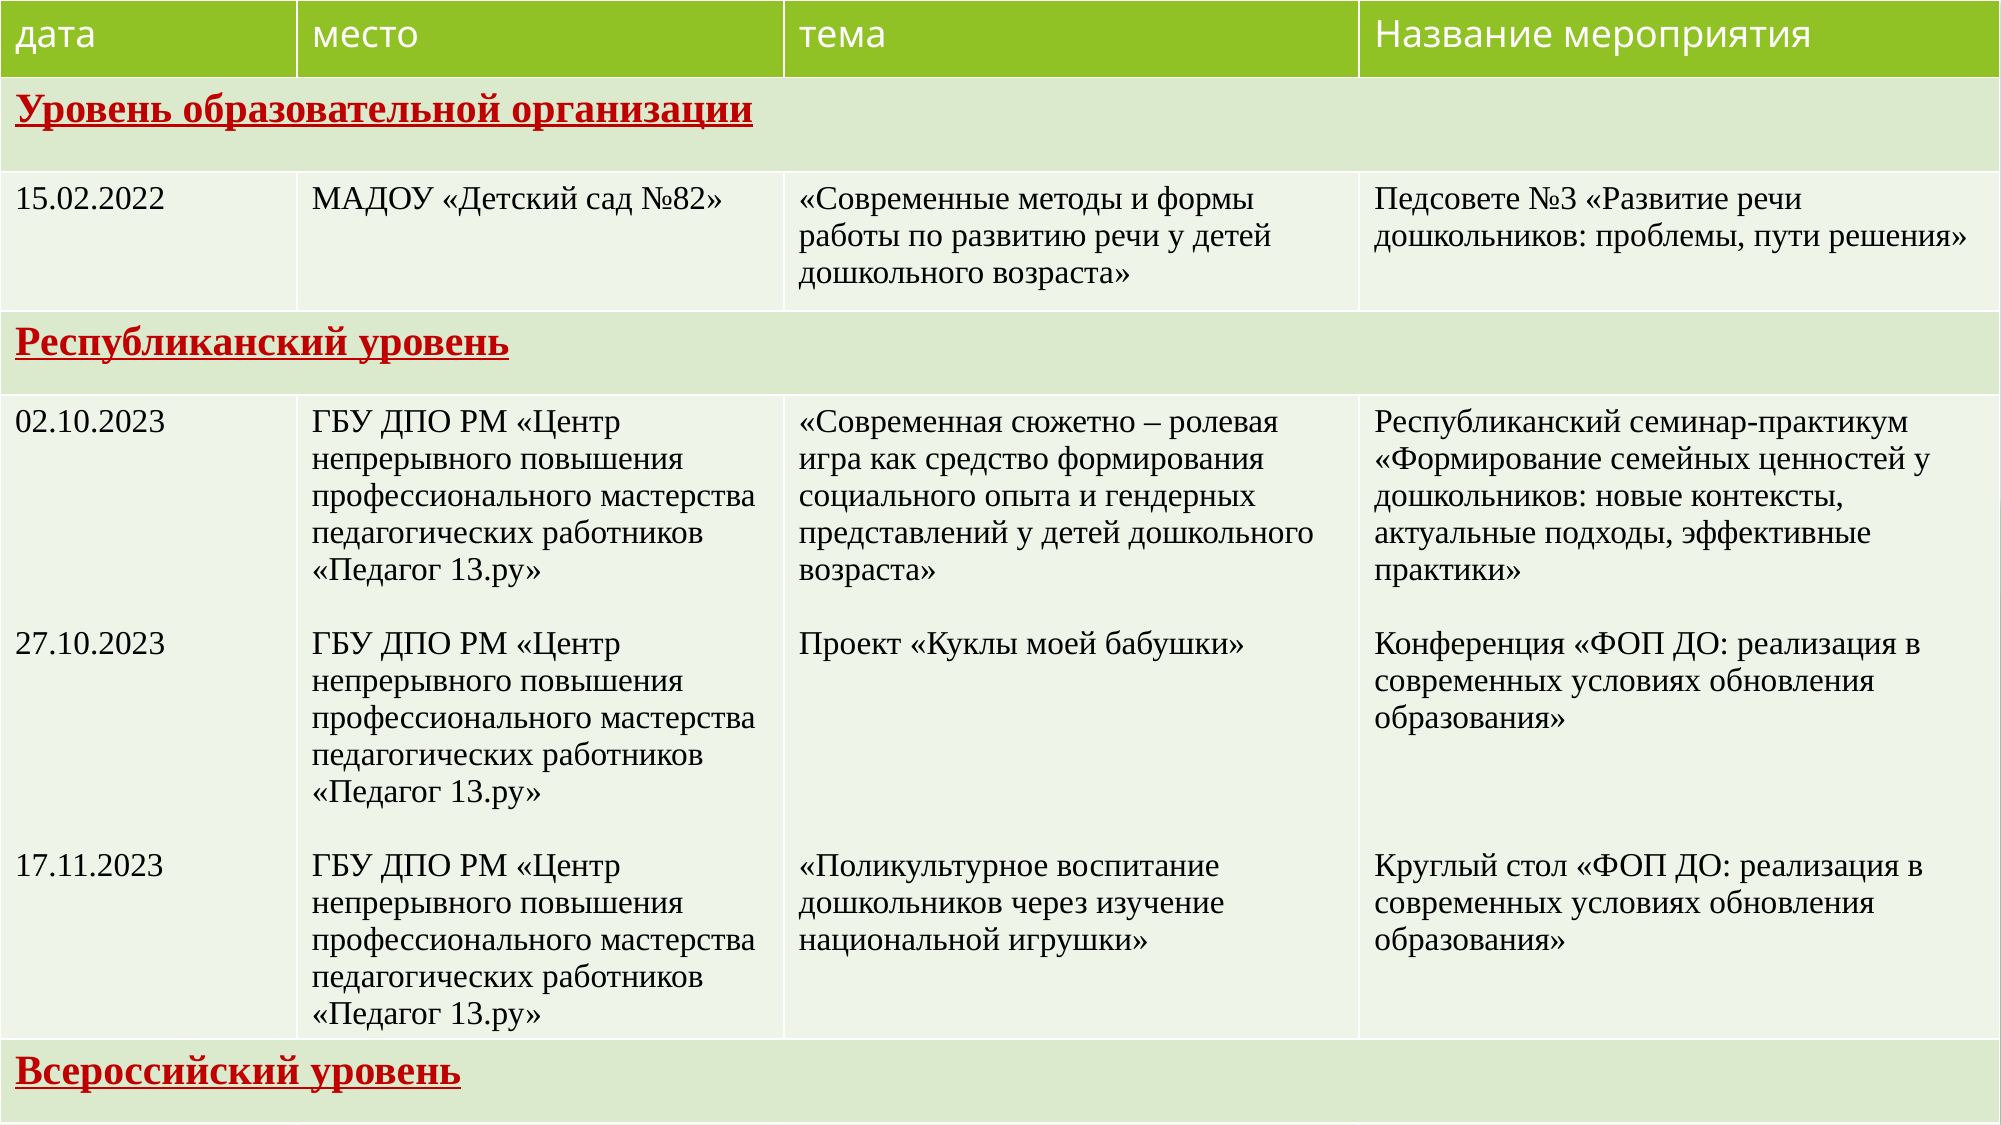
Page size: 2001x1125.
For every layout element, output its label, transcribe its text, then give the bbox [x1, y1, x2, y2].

table_cell Всероссийский уровень [1, 1040, 1999, 1122]
table_cell «Современная сюжетно – ролевая игра как средство формирования социального опыта и гендерных представлений у детей дошкольного возраста» Проект «Куклы моей бабушки» «Поликультурное воспитание дошкольников через изучение национальной игрушки» [785, 396, 1358, 1038]
table_cell Уровень образовательной организации [1, 78, 1999, 171]
table_cell МАДОУ «Детский сад №82» [298, 173, 783, 310]
table_header тема [785, 1, 1358, 77]
table_header место [298, 1, 783, 77]
table_cell Педсовете №3 «Развитие речи дошкольников: проблемы, пути решения» [1360, 173, 1999, 310]
table_cell 15.02.2022 [1, 173, 296, 310]
table_cell ГБУ ДПО РМ «Центр непрерывного повышения профессионального мастерства педагогических работников «Педагог 13.ру» ГБУ ДПО РМ «Центр непрерывного повышения профессионального мастерства педагогических работников «Педагог 13.ру» ГБУ ДПО РМ «Центр непрерывного повышения профессионального мастерства педагогических работников «Педагог 13.ру» [298, 396, 783, 1038]
table_cell Республиканский семинар-практикум «Формирование семейных ценностей у дошкольников: новые контексты, актуальные подходы, эффективные практики» Конференция «ФОП ДО: реализация в современных условиях обновления образования» Круглый стол «ФОП ДО: реализация в современных условиях обновления образования» [1360, 396, 1999, 1038]
table_cell 02.10.2023 27.10.2023 17.11.2023 [1, 396, 296, 1038]
table_header дата [1, 1, 296, 77]
table_header Название мероприятия [1360, 1, 1999, 77]
table_cell «Современные методы и формы работы по развитию речи у детей дошкольного возраста» [785, 173, 1358, 310]
table_cell Республиканский уровень [1, 312, 1999, 394]
